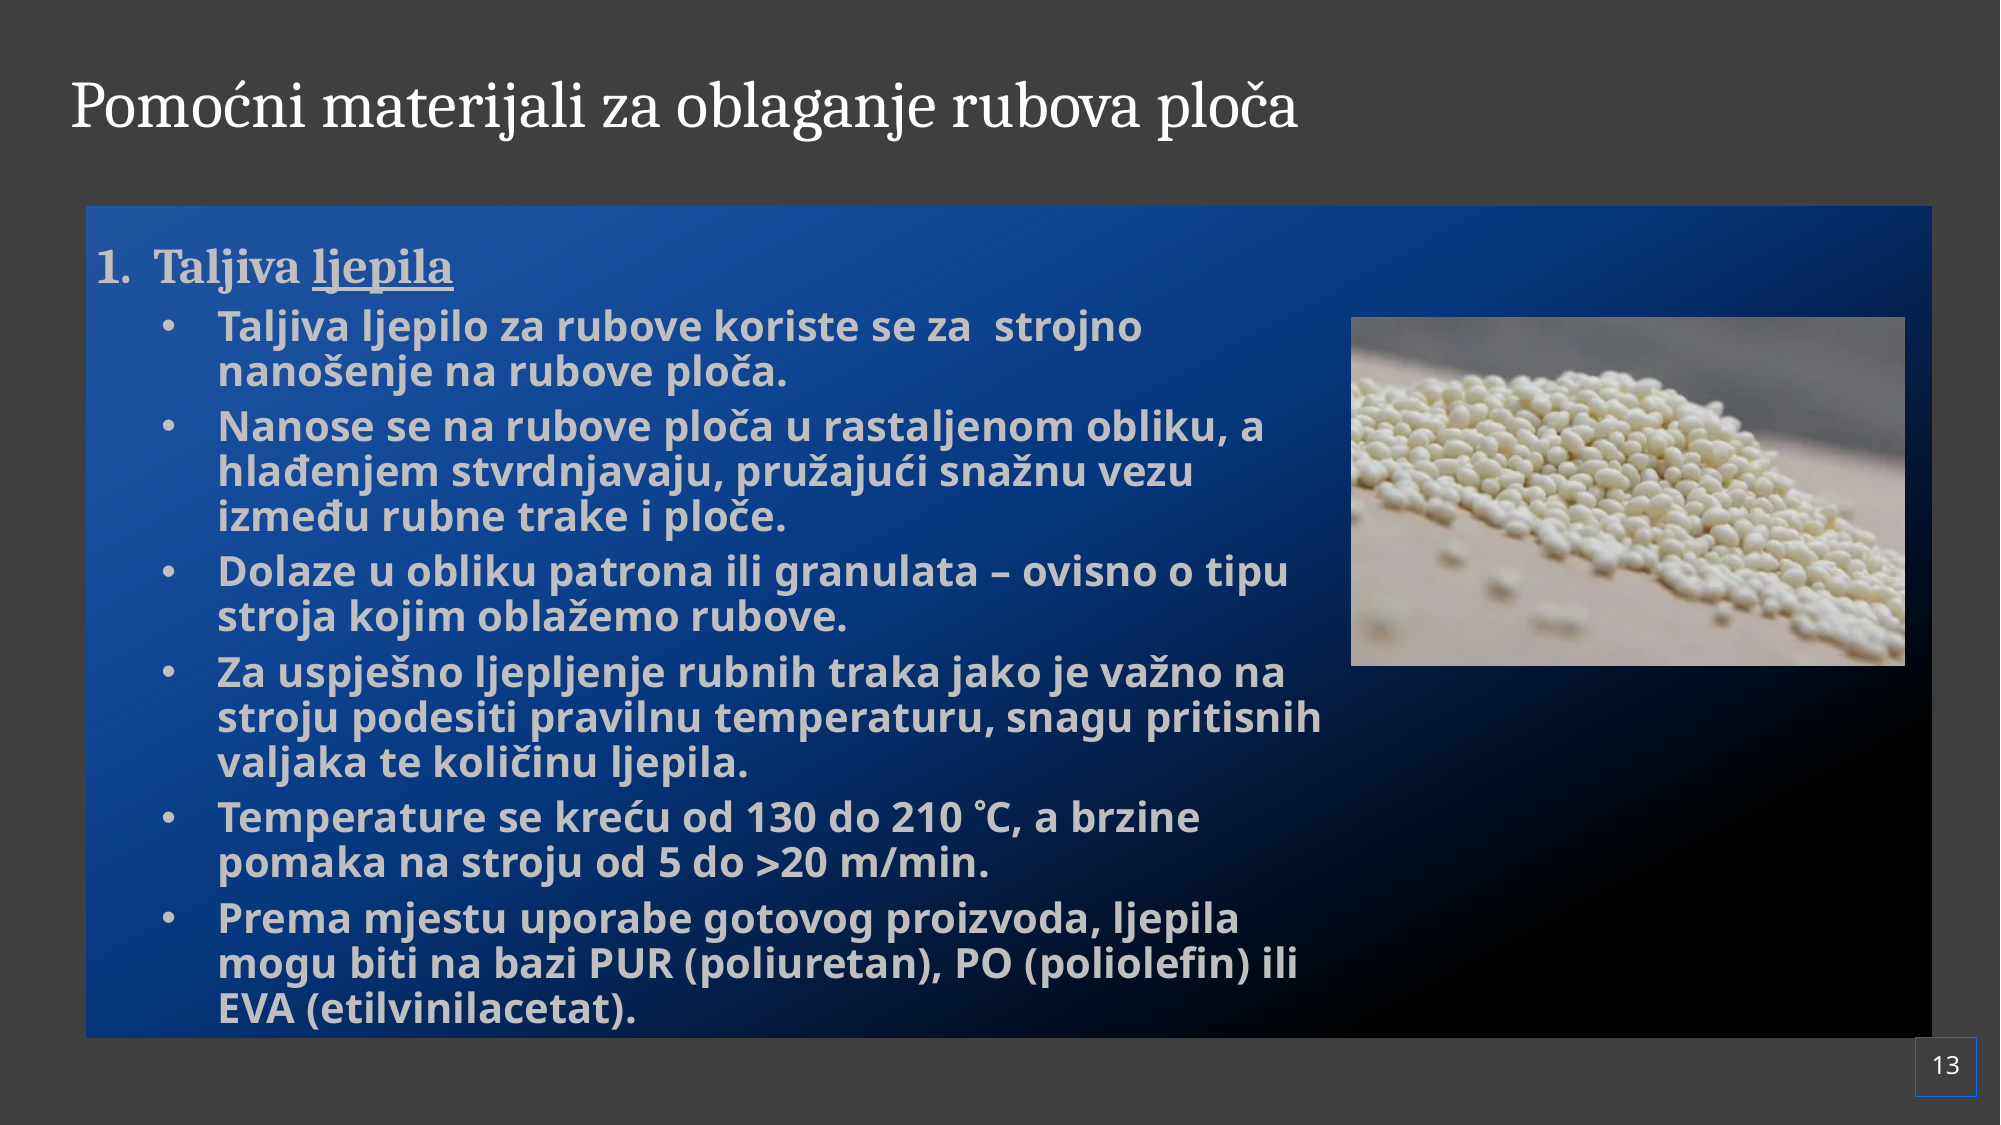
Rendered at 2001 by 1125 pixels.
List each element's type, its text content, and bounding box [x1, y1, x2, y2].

slide_number 13 [1915, 1037, 1977, 1097]
picture [86, 206, 1932, 1038]
title Pomoćni materijali za oblaganje rubova ploča [70, 70, 1932, 142]
